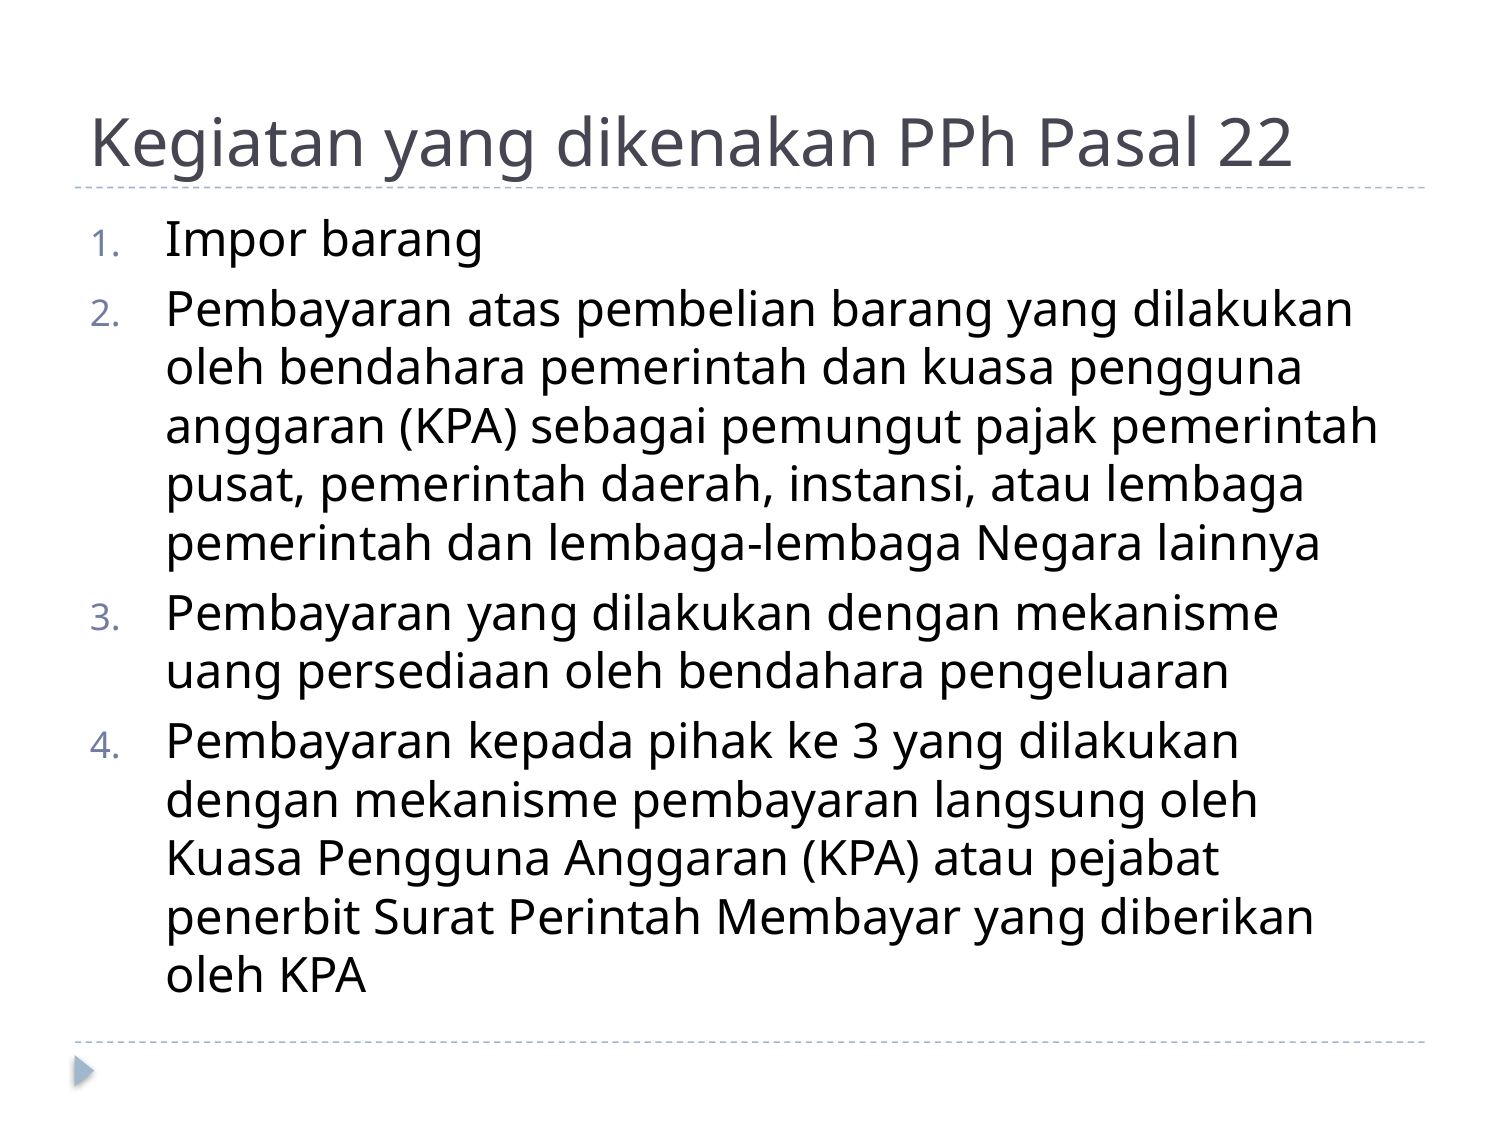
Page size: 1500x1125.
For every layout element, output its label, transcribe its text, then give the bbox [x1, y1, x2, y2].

title Kegiatan yang dikenakan PPh Pasal 22 [75, 24, 1425, 188]
list Impor barang Pembayaran atas pembelian barang yang dilakukan oleh bendahara pemerintah dan kuasa pengguna anggaran (KPA) sebagai pemungut pajak pemerintah pusat, pemerintah daerah, instansi, atau lembaga pemerintah dan lembaga-lembaga Negara lainnya Pembayaran yang dilakukan dengan mekanisme uang persediaan oleh bendahara pengeluaran Pembayaran kepada pihak ke 3 yang dilakukan dengan mekanisme pembayaran langsung oleh Kuasa Pengguna Anggaran (KPA) atau pejabat penerbit Surat Perintah Membayar yang diberikan oleh KPA [75, 200, 1425, 1010]
